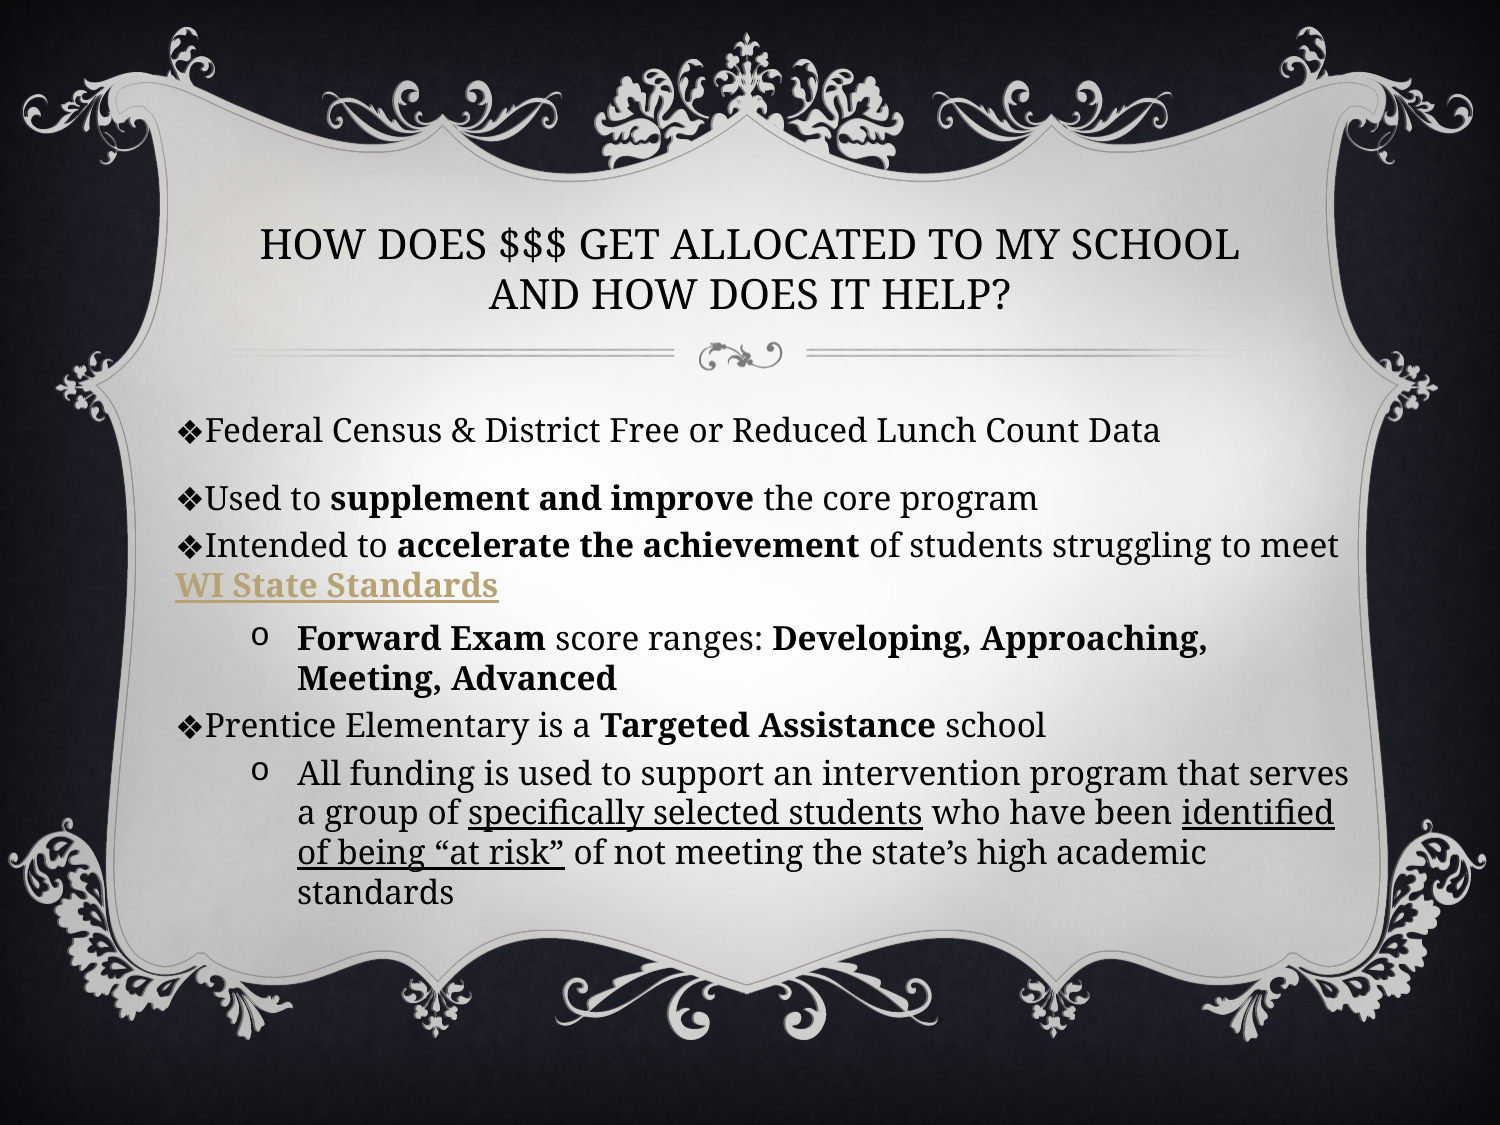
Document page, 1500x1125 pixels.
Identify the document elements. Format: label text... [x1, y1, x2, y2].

title HOW DOES $$$ GET ALLOCATED TO MY SCHOOL AND HOW DOES IT HELP? [225, 212, 1275, 325]
picture [0, 0, 1500, 1125]
list Federal Census & District Free or Reduced Lunch Count Data Used to supplement and improve the core program Intended to accelerate the achievement of students struggling to meet WI State Standards Forward Exam score ranges: Developing, Approaching, Meeting, Advanced Prentice Elementary is a Targeted Assistance school All funding is used to support an intervention program that serves a group of specifically selected students who have been identified of being “at risk” of not meeting the state’s high academic standards [160, 381, 1372, 941]
